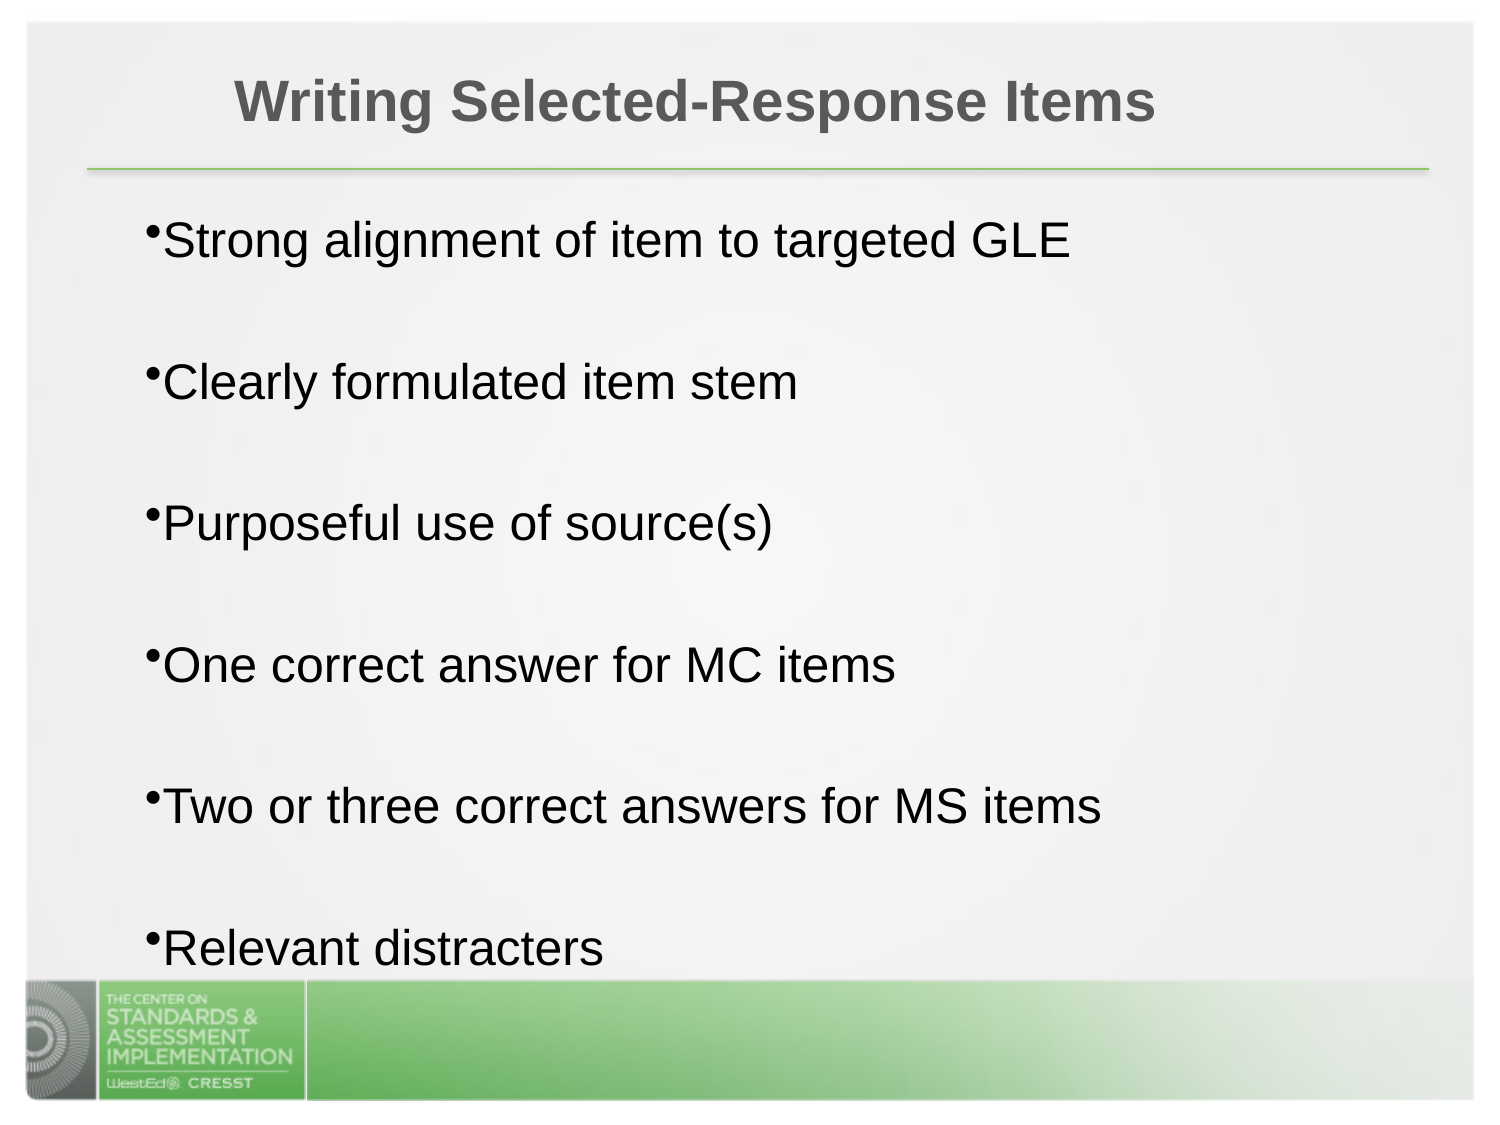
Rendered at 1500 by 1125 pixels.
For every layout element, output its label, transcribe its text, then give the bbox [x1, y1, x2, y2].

text_box Strong alignment of item to targeted GLE Clearly formulated item stem Purposeful use of source(s) One correct answer for MC items Two or three correct answers for MS items Relevant distracters [130, 200, 1434, 983]
picture [0, 966, 1499, 1112]
list Writing Selected-Response Items [85, 55, 1307, 165]
